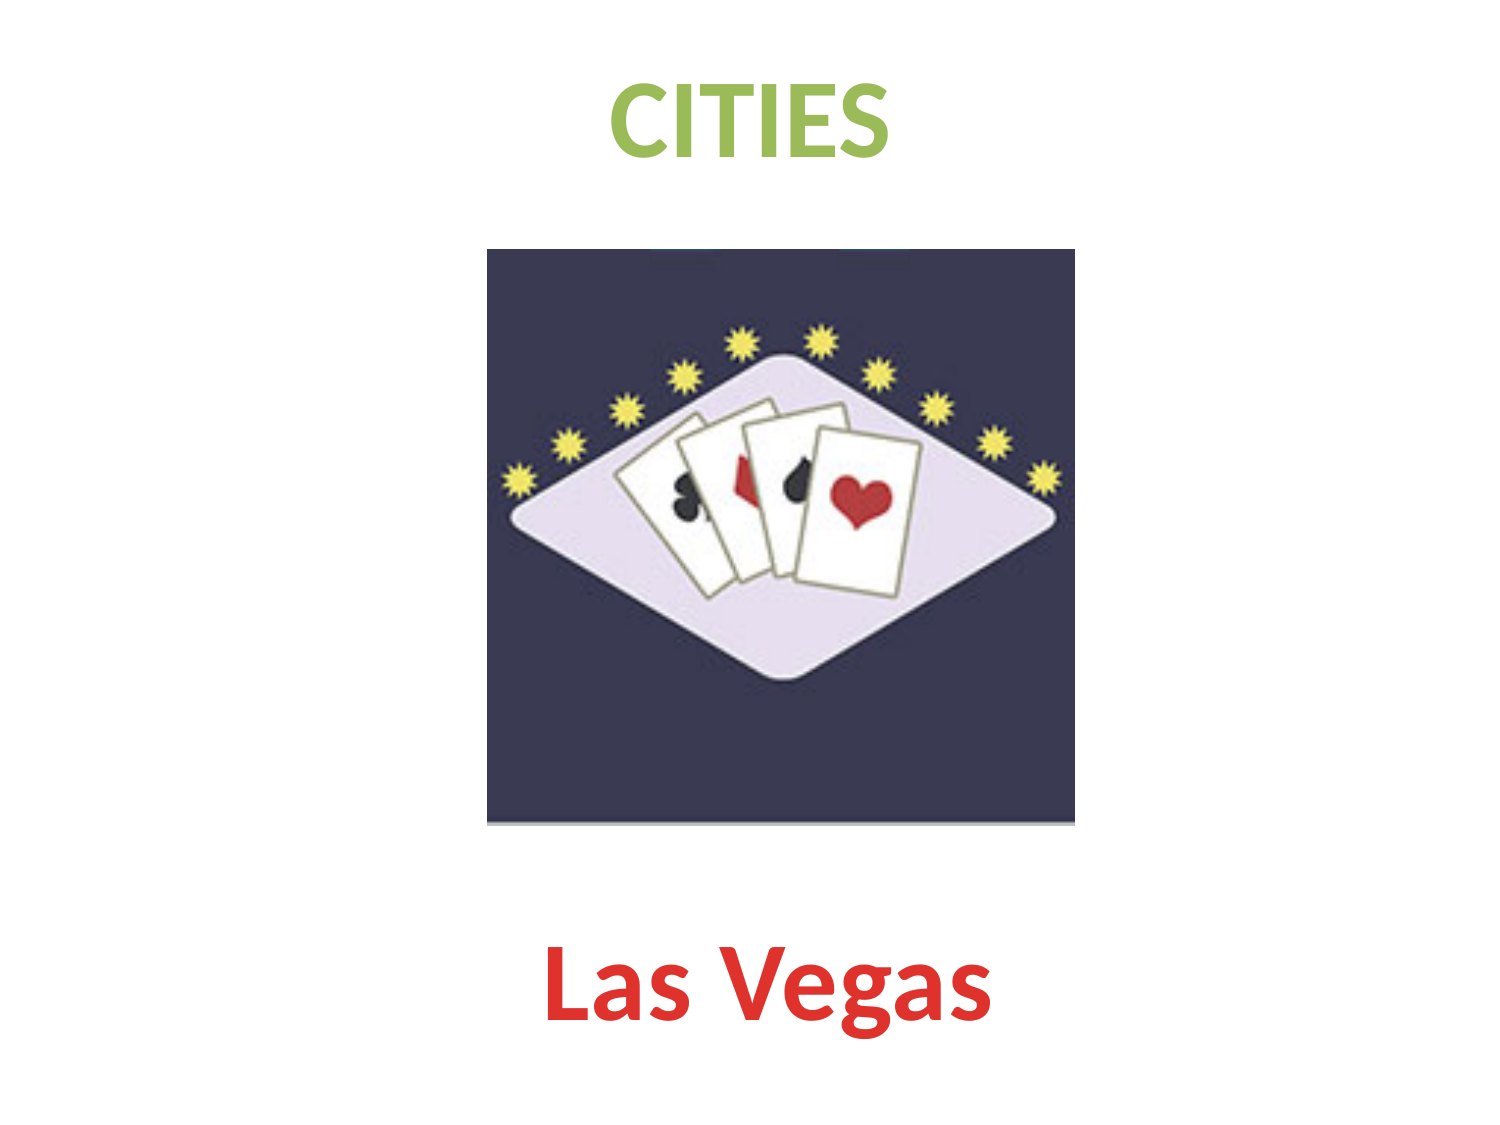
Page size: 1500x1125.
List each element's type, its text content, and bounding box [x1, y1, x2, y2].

picture [487, 249, 1076, 826]
text_box Las Vegas [527, 899, 1009, 1050]
text_box CITIES [594, 37, 908, 188]
